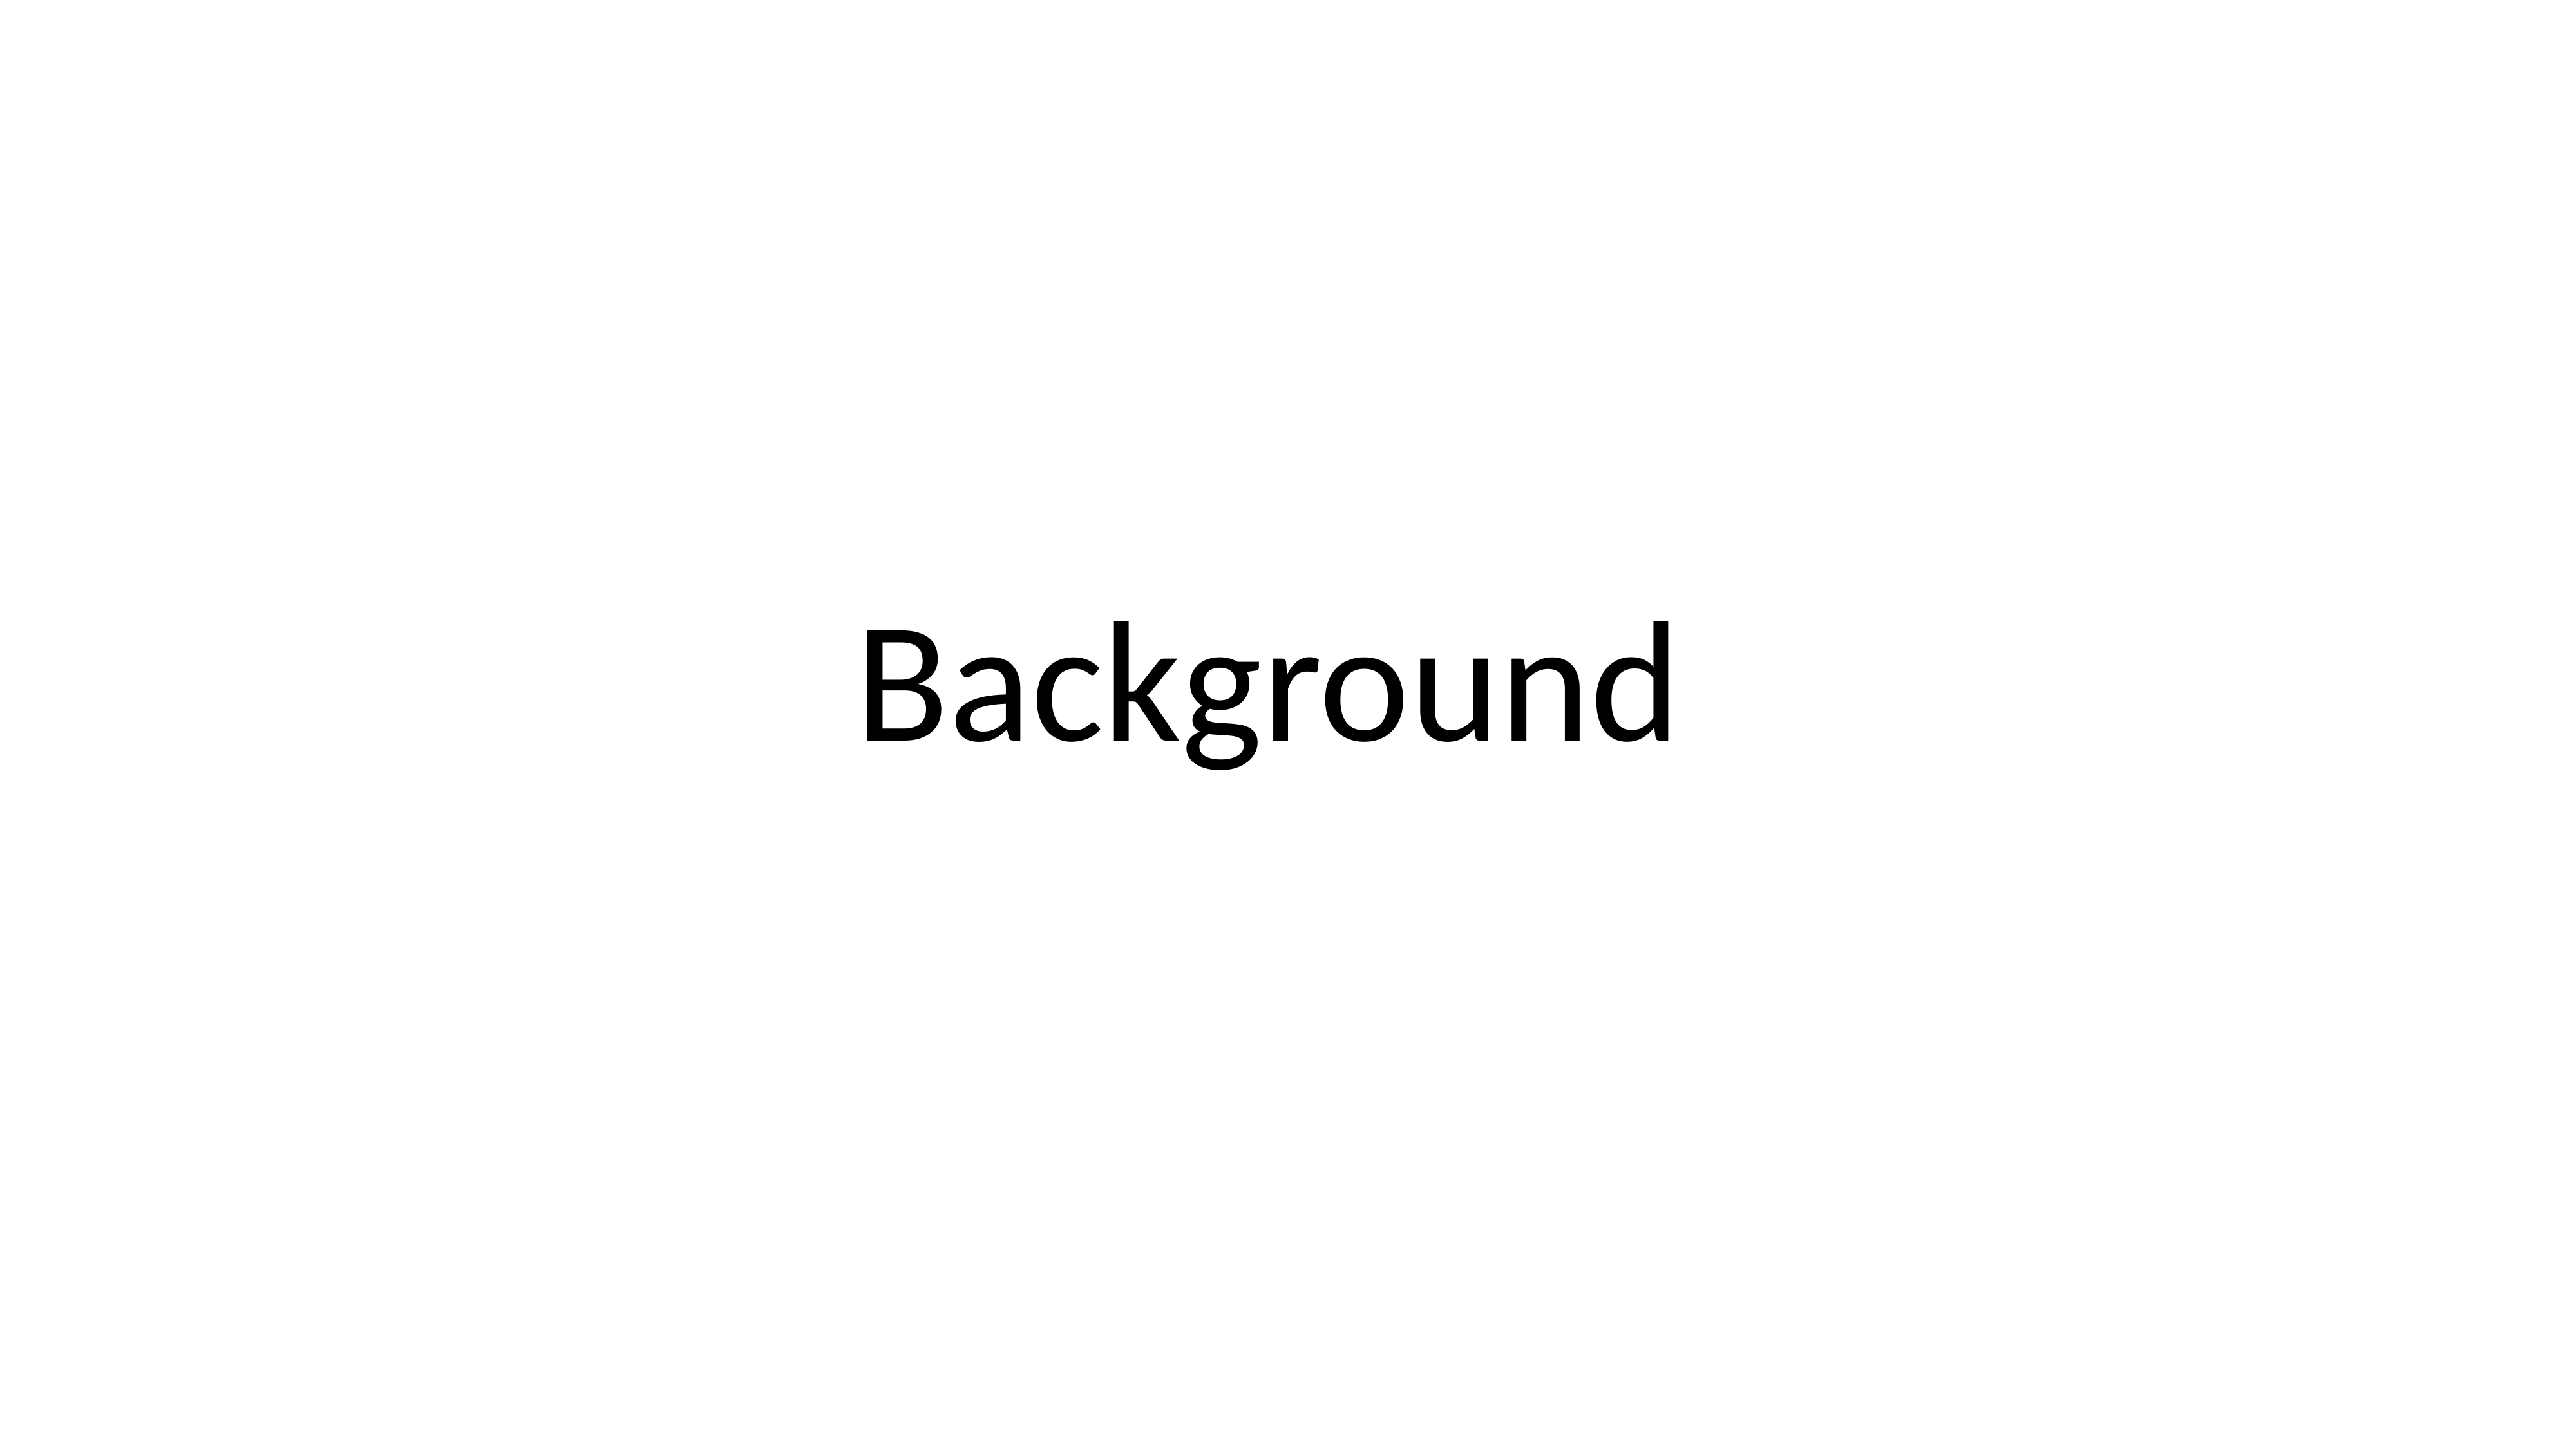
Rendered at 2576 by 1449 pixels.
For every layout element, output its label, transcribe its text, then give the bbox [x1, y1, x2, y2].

title Background [128, 342, 2448, 1041]
